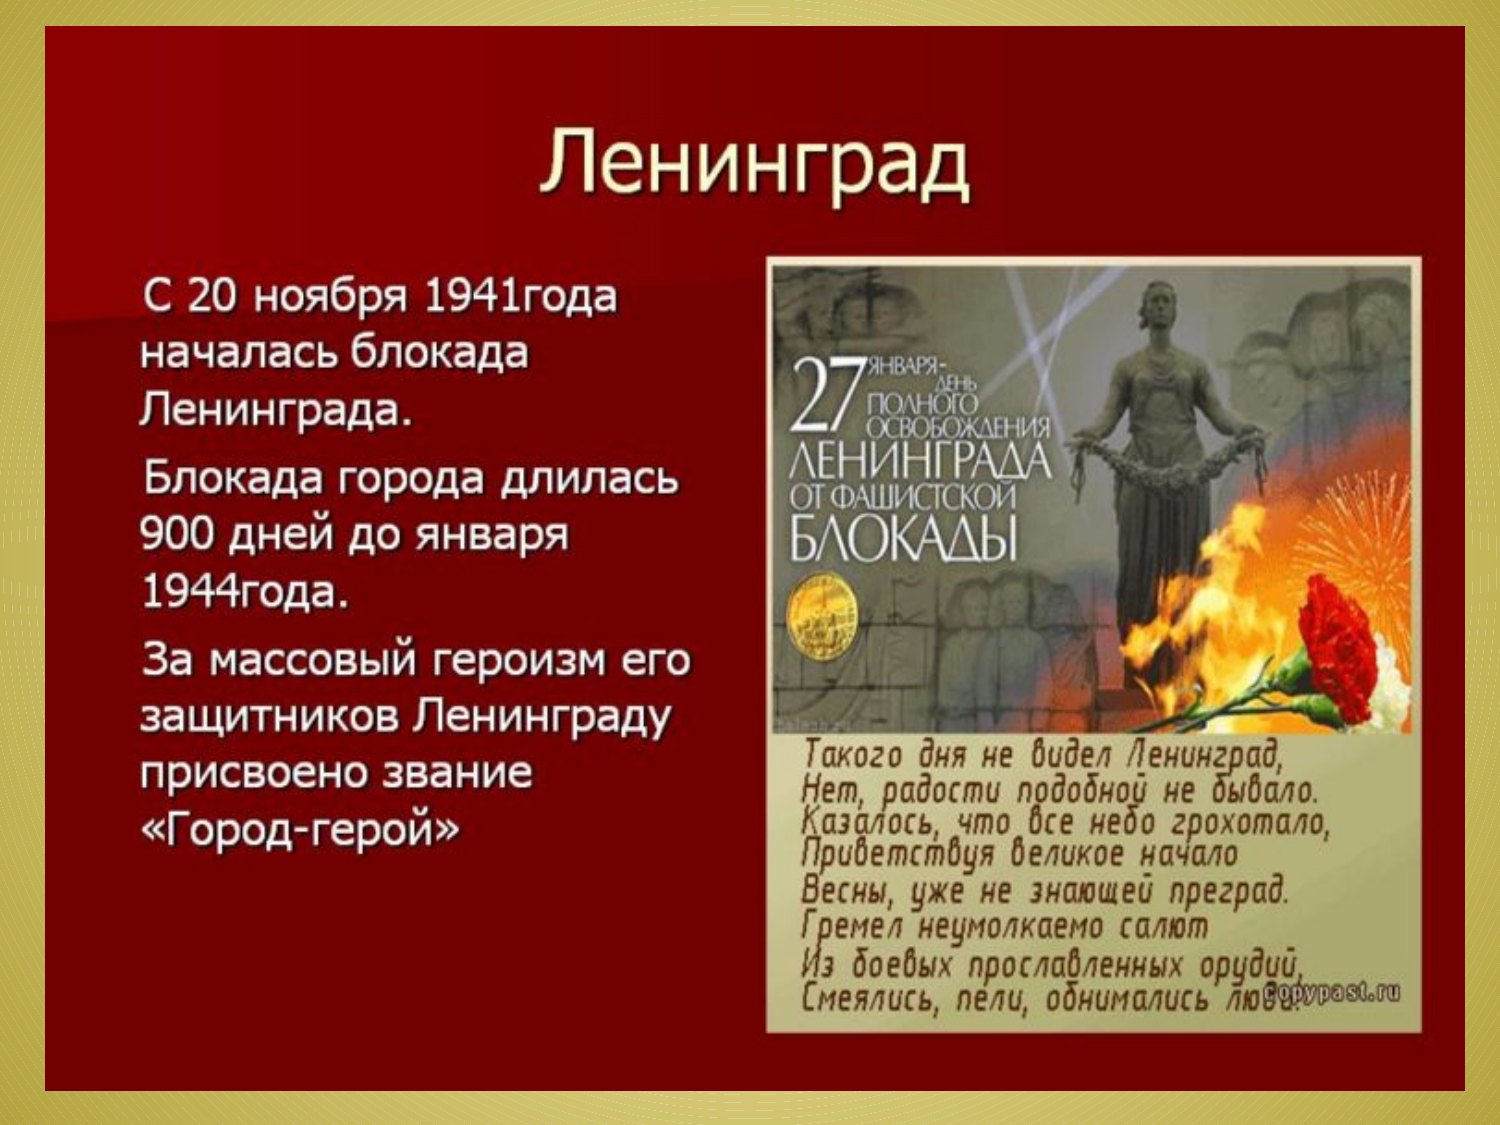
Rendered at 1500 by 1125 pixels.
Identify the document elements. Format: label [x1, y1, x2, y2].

list [45, 26, 1466, 1091]
